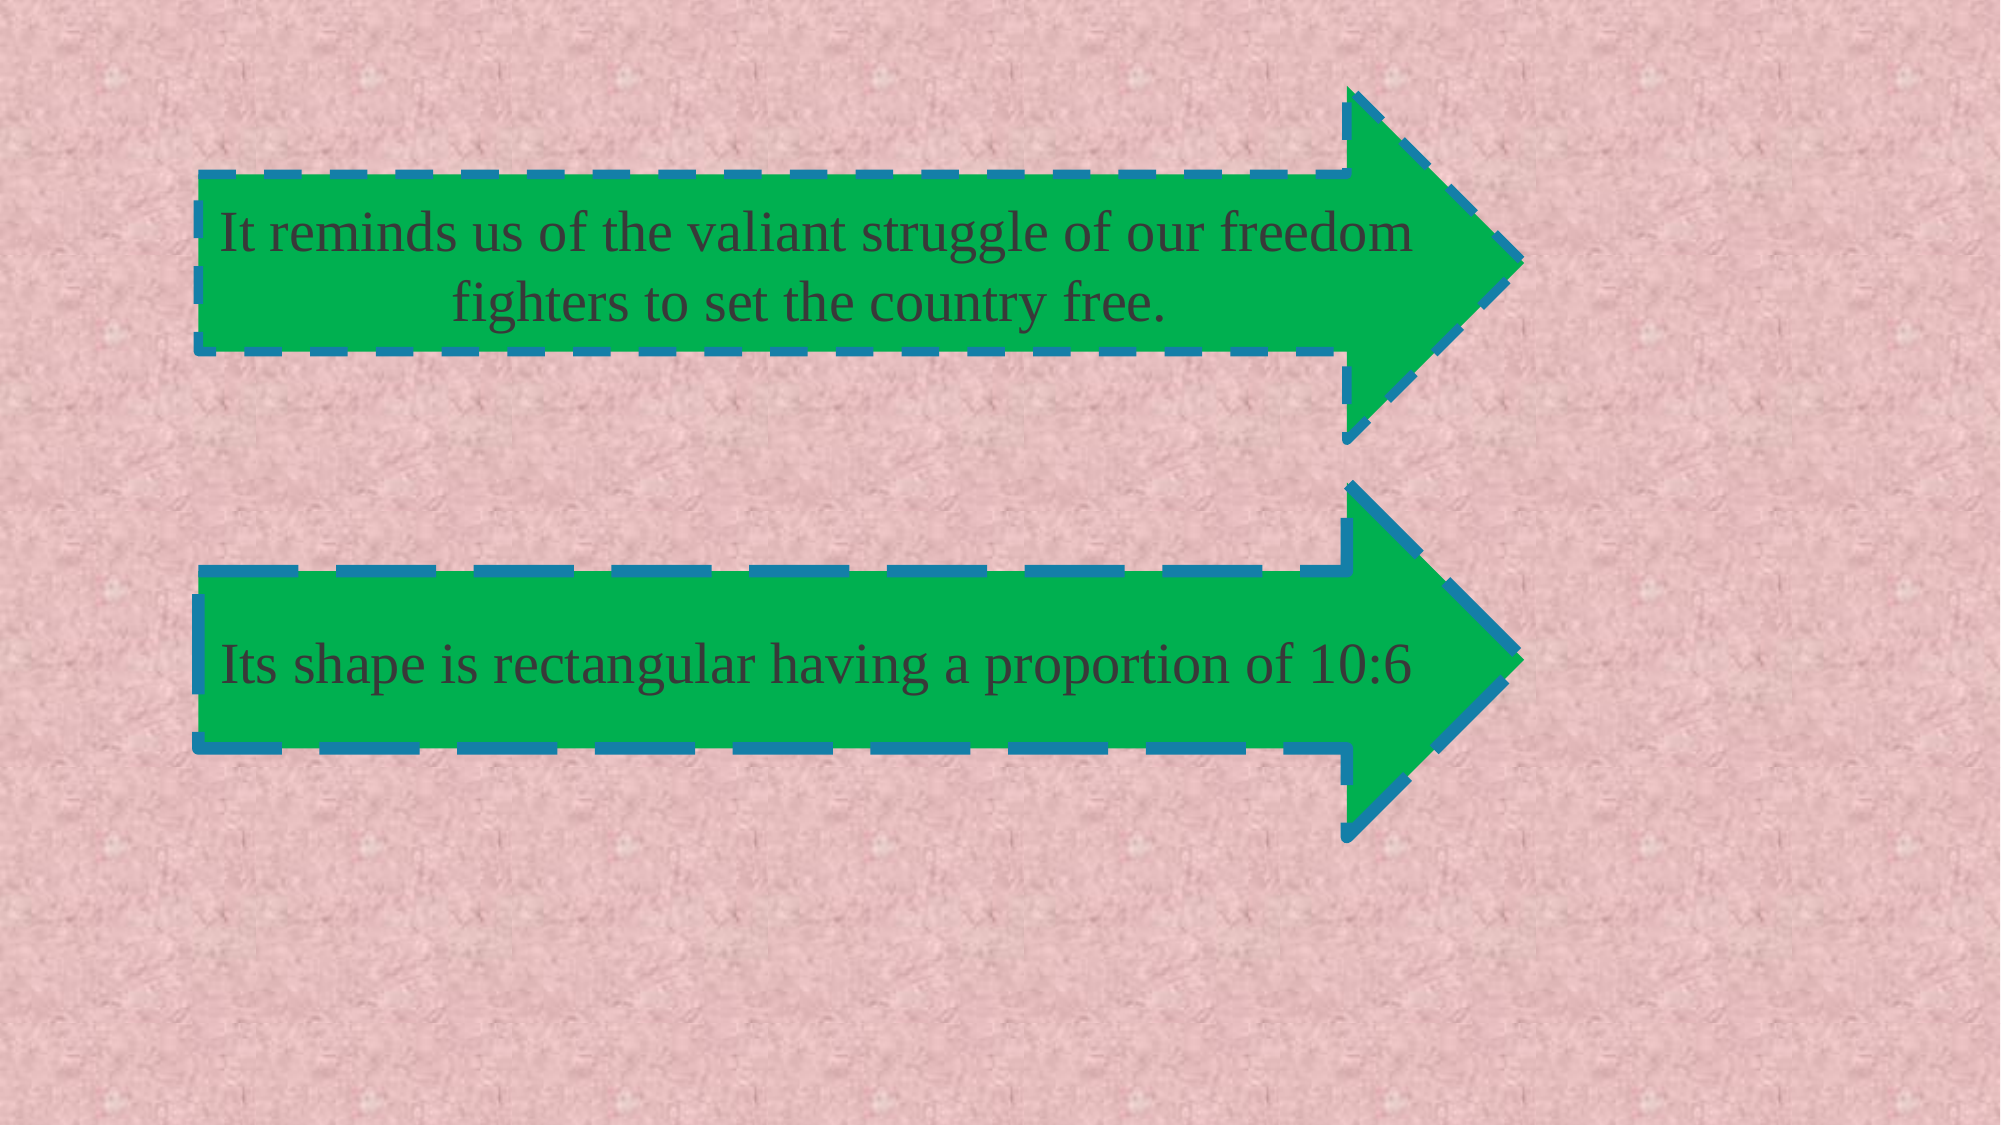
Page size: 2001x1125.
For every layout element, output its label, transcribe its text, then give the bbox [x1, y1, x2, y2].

text_box Its shape is rectangular having a proportion of 10:6 [197, 481, 1526, 838]
picture [0, 0, 2001, 1125]
text_box It reminds us of the valiant struggle of our freedom fighters to set the country free. [197, 84, 1525, 442]
